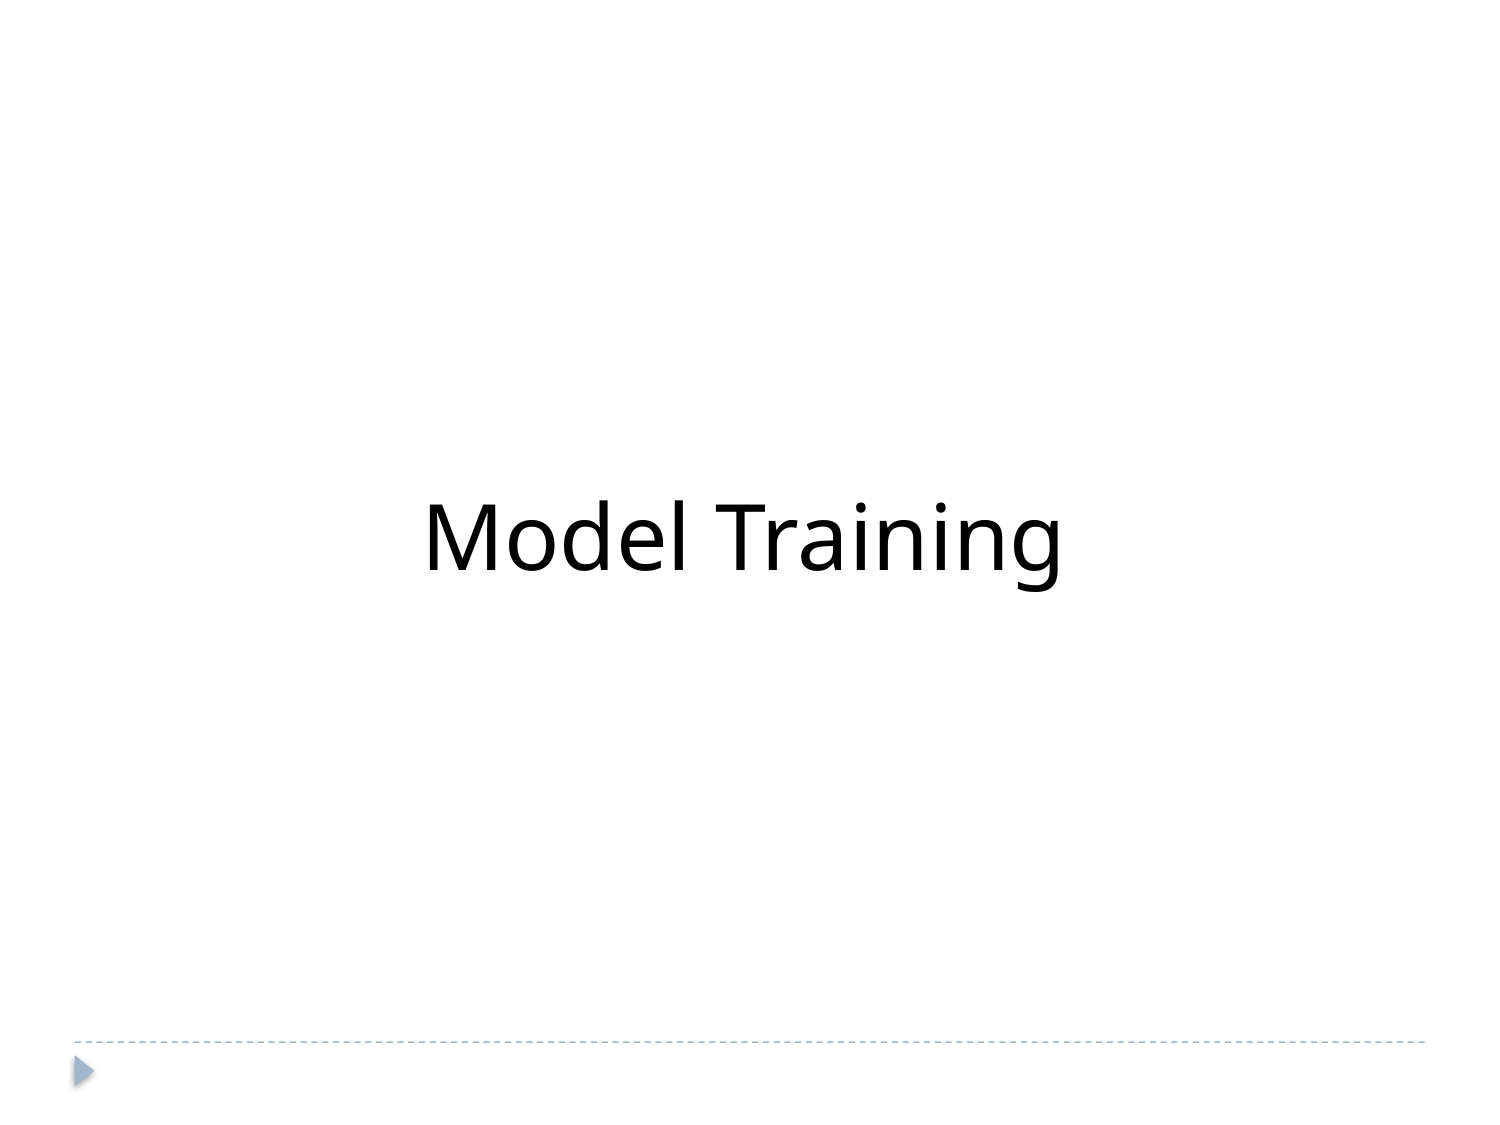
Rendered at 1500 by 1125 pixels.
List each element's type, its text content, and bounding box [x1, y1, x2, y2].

text_box Model Training [35, 471, 1454, 597]
